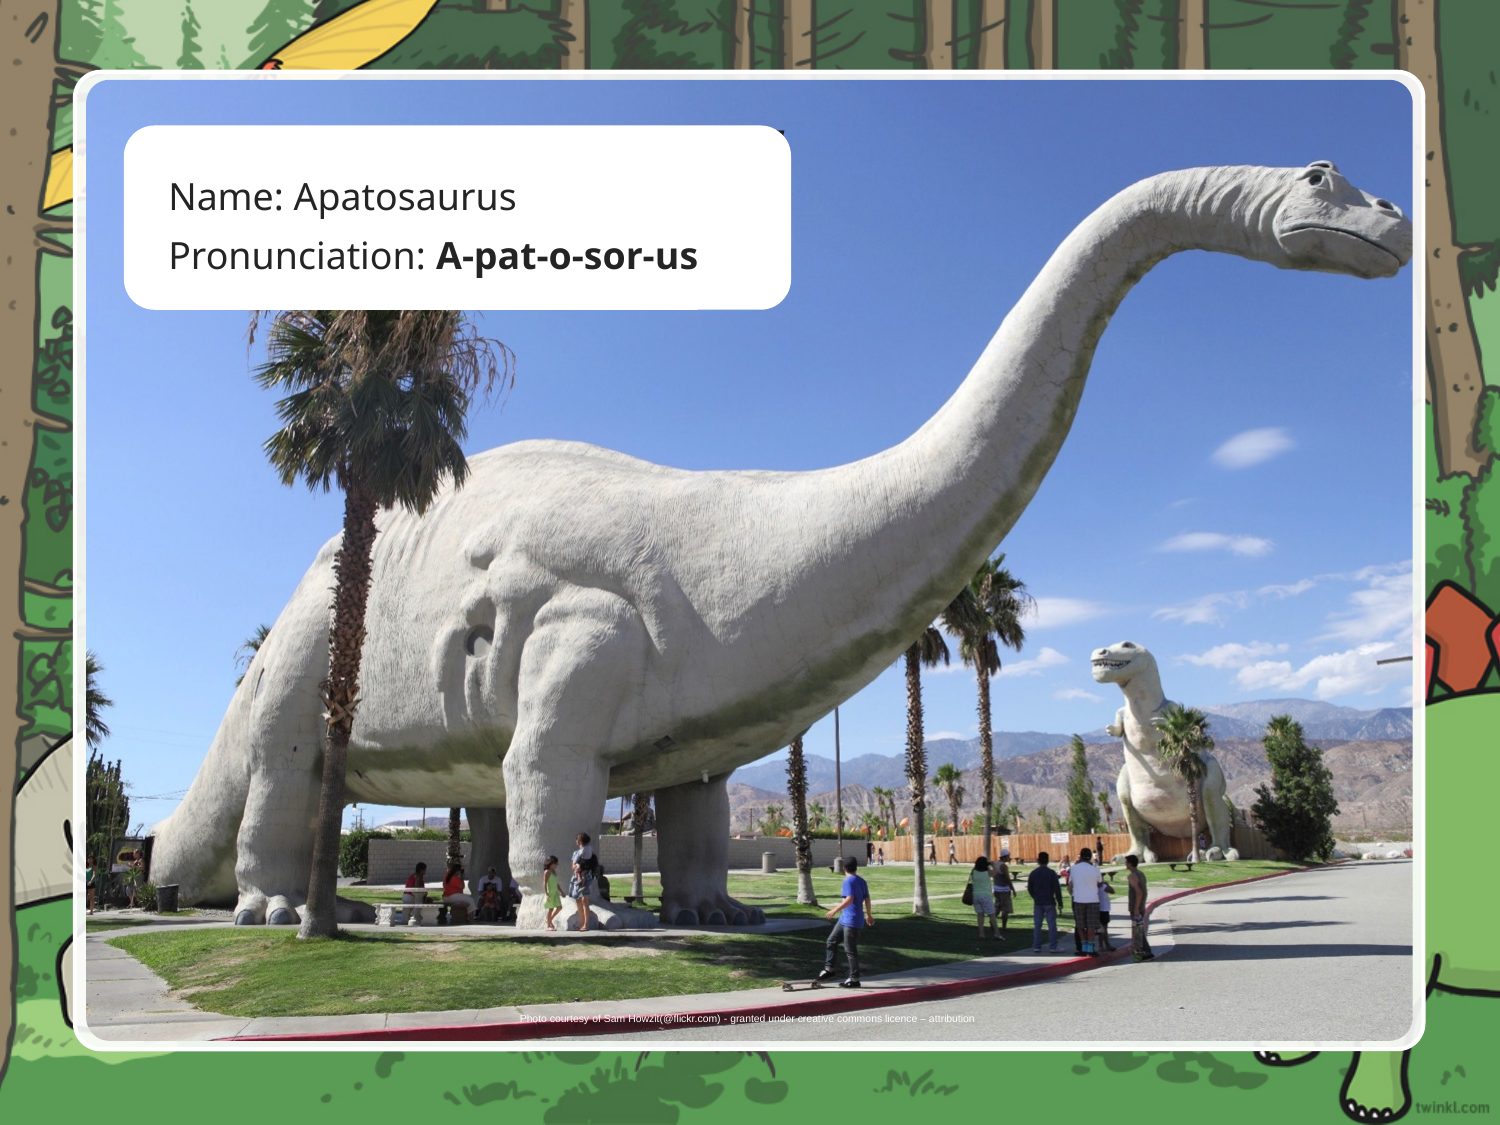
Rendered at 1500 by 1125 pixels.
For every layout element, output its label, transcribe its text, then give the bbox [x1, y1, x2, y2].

title W [75, 78, 1424, 242]
picture [0, 0, 1500, 1125]
